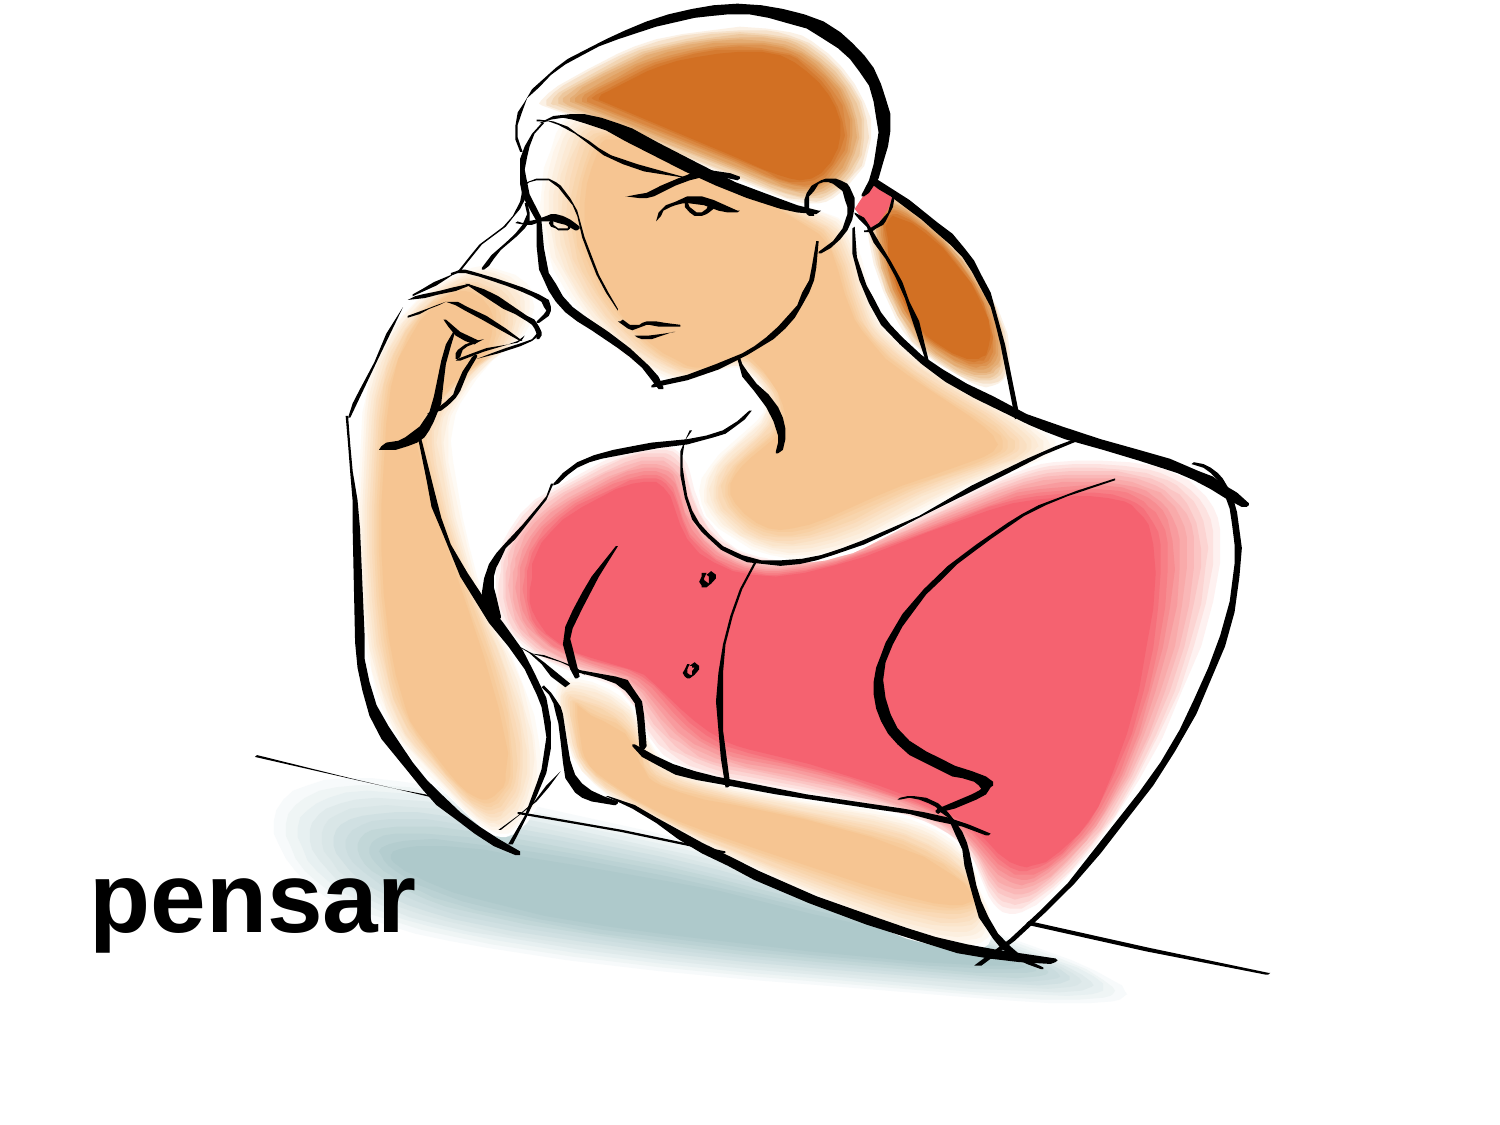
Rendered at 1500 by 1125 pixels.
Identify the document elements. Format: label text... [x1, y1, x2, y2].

text_box pensar [75, 825, 244, 960]
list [249, 0, 1276, 1011]
